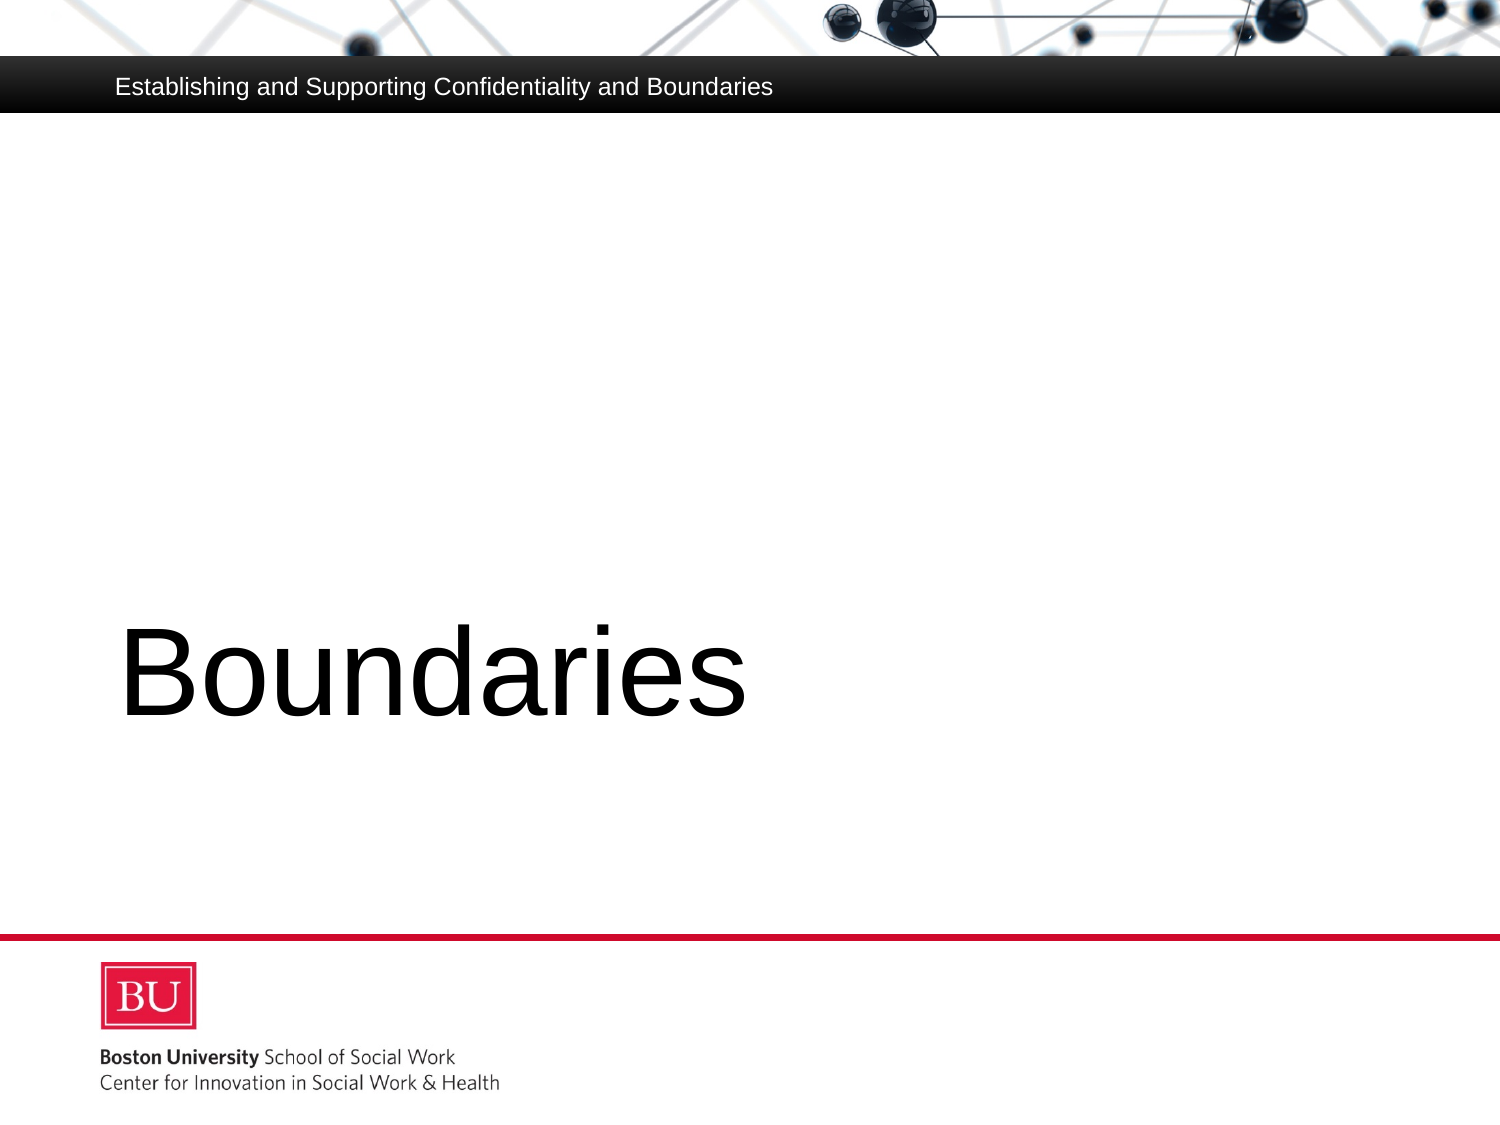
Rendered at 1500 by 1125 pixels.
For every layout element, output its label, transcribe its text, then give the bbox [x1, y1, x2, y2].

footer Establishing and Supporting Confidentiality and Boundaries [99, 62, 938, 113]
picture [99, 962, 500, 1095]
title Boundaries [102, 280, 1397, 749]
picture [0, 0, 1500, 56]
